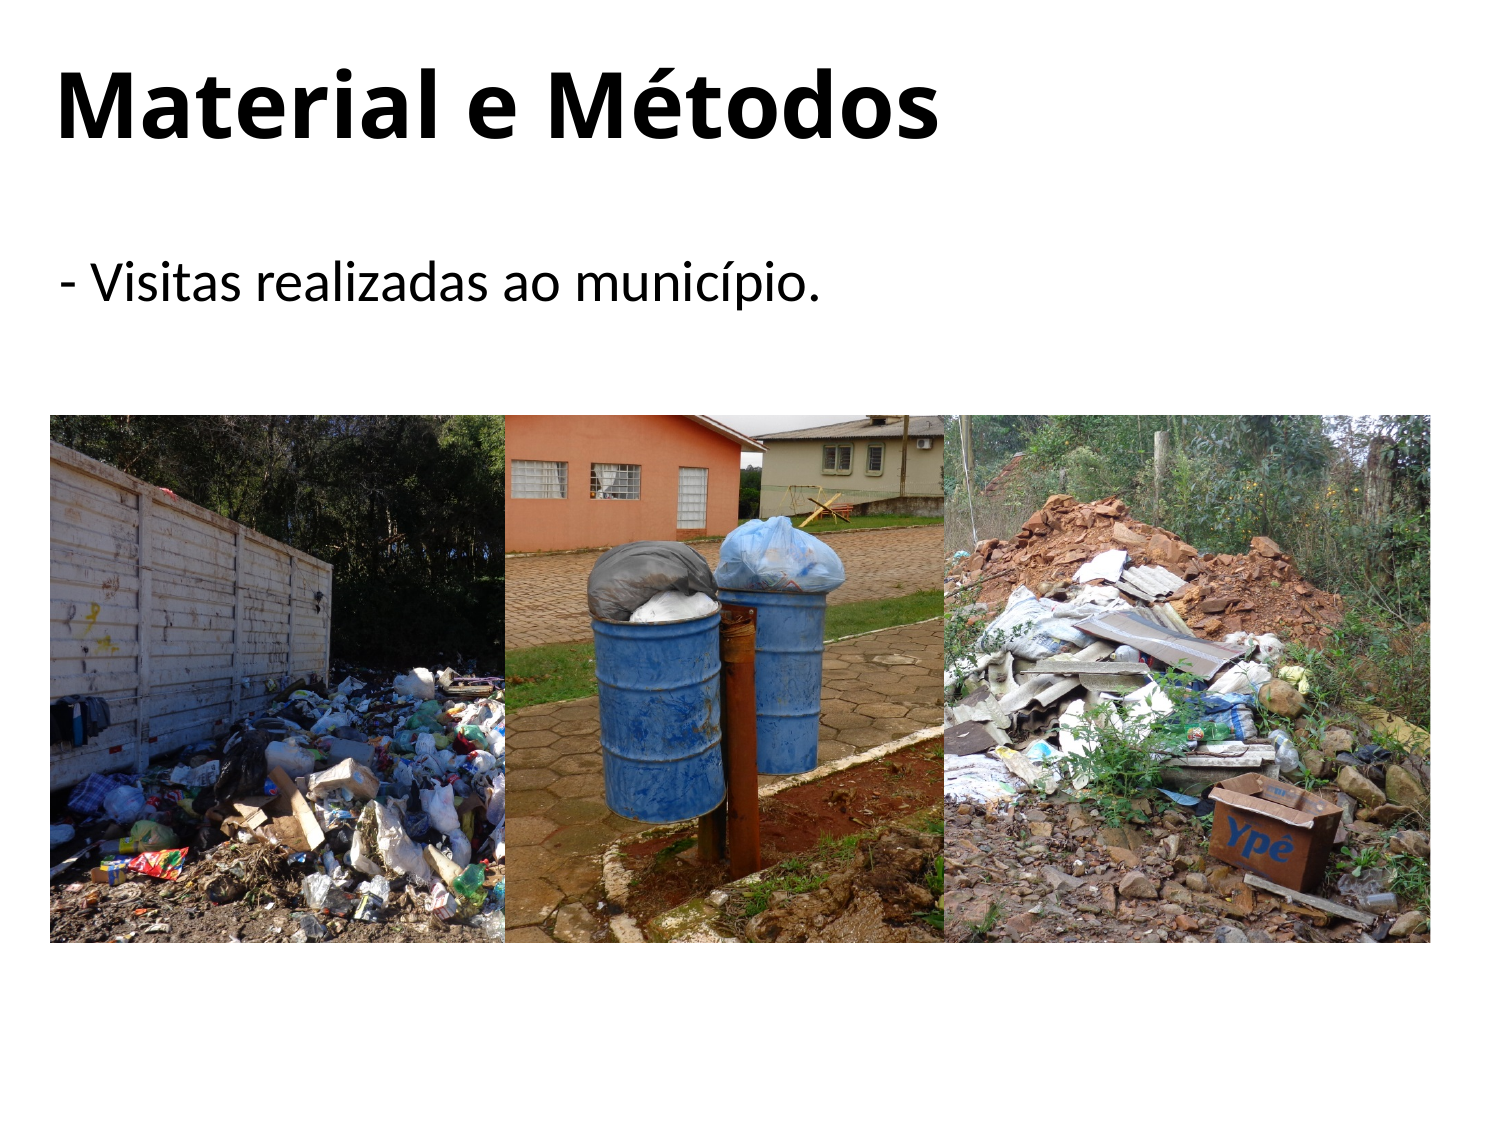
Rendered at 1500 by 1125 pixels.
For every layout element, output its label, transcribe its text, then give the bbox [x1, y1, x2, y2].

list - Visitas realizadas ao município. [44, 243, 1462, 1015]
title Material e Métodos [38, 0, 1332, 218]
picture [50, 415, 1431, 943]
